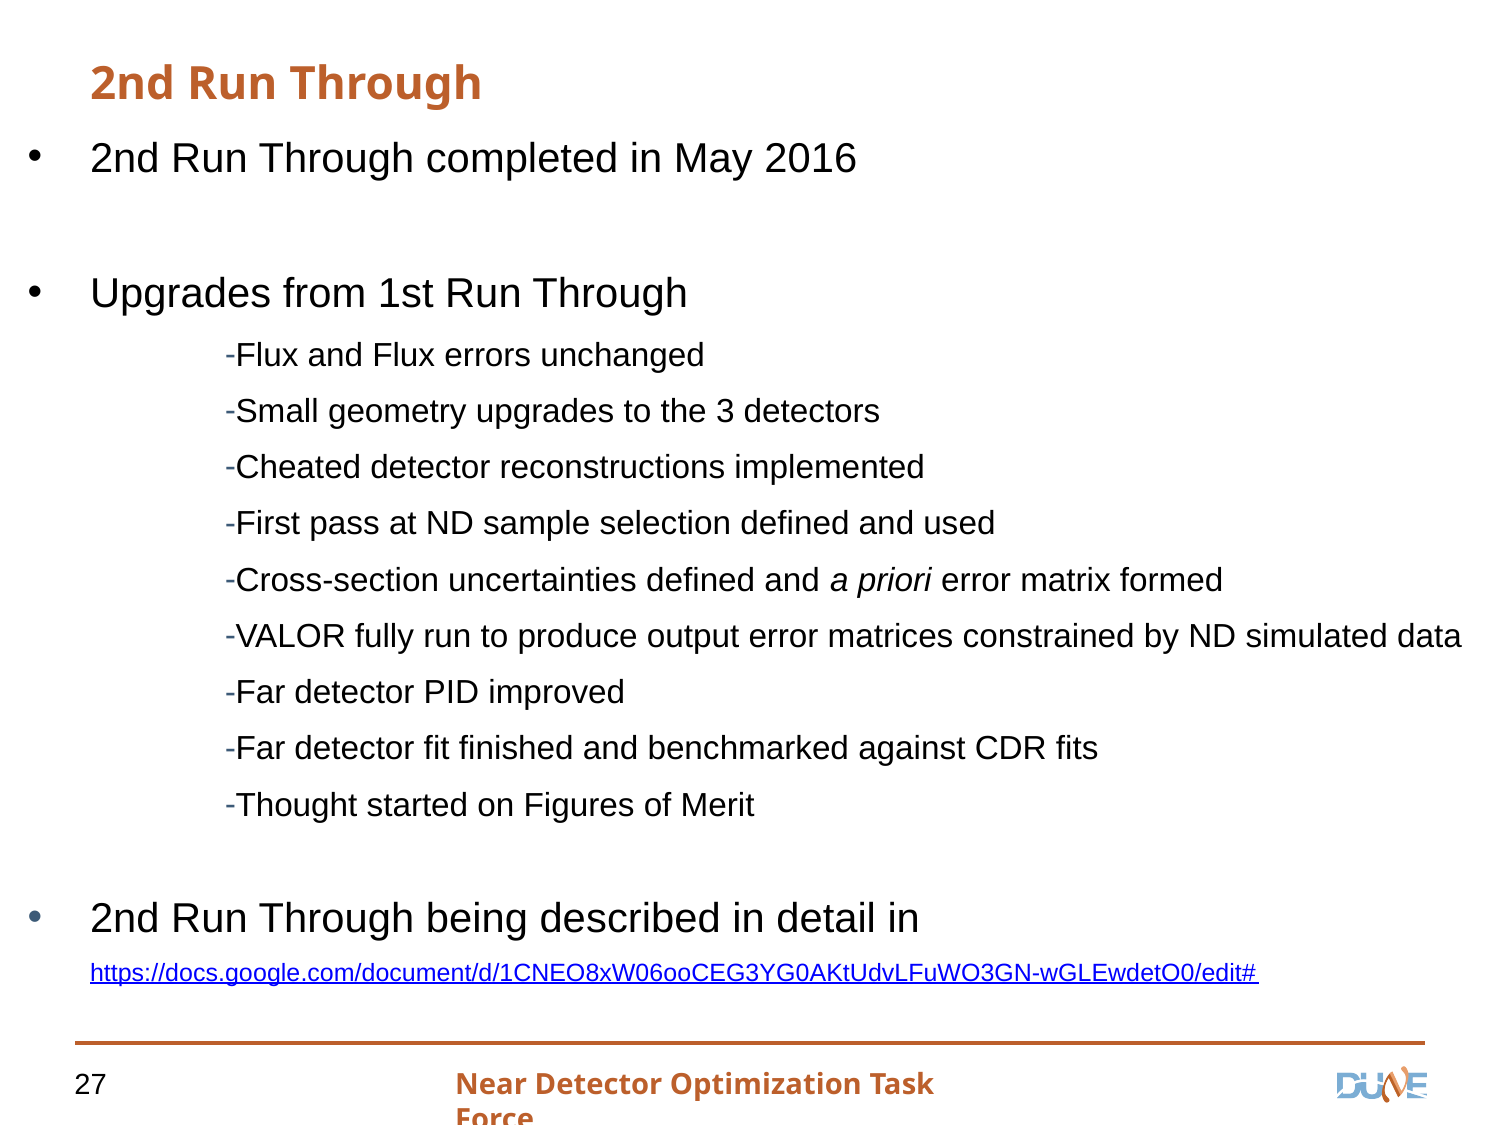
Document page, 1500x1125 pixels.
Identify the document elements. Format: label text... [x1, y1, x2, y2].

picture [1337, 1066, 1427, 1103]
title 2nd Run Through [75, 38, 1425, 107]
list 2nd Run Through completed in May 2016 Upgrades from 1st Run Through Flux and Flux errors unchanged Small geometry upgrades to the 3 detectors Cheated detector reconstructions implemented First pass at ND sample selection defined and used Cross-section uncertainties defined and a priori error matrix formed VALOR fully run to produce output error matrices constrained by ND simulated data Far detector PID improved Far detector fit finished and benchmarked against CDR fits Thought started on Figures of Merit 2nd Run Through being described in detail in https://docs.google.com/document/d/1CNEO8xW06ooCEG3YG0AKtUdvLFuWO3GN-wGLEwdetO0/edit# [0, 107, 1500, 713]
slide_number 27 [74, 1074, 145, 1101]
